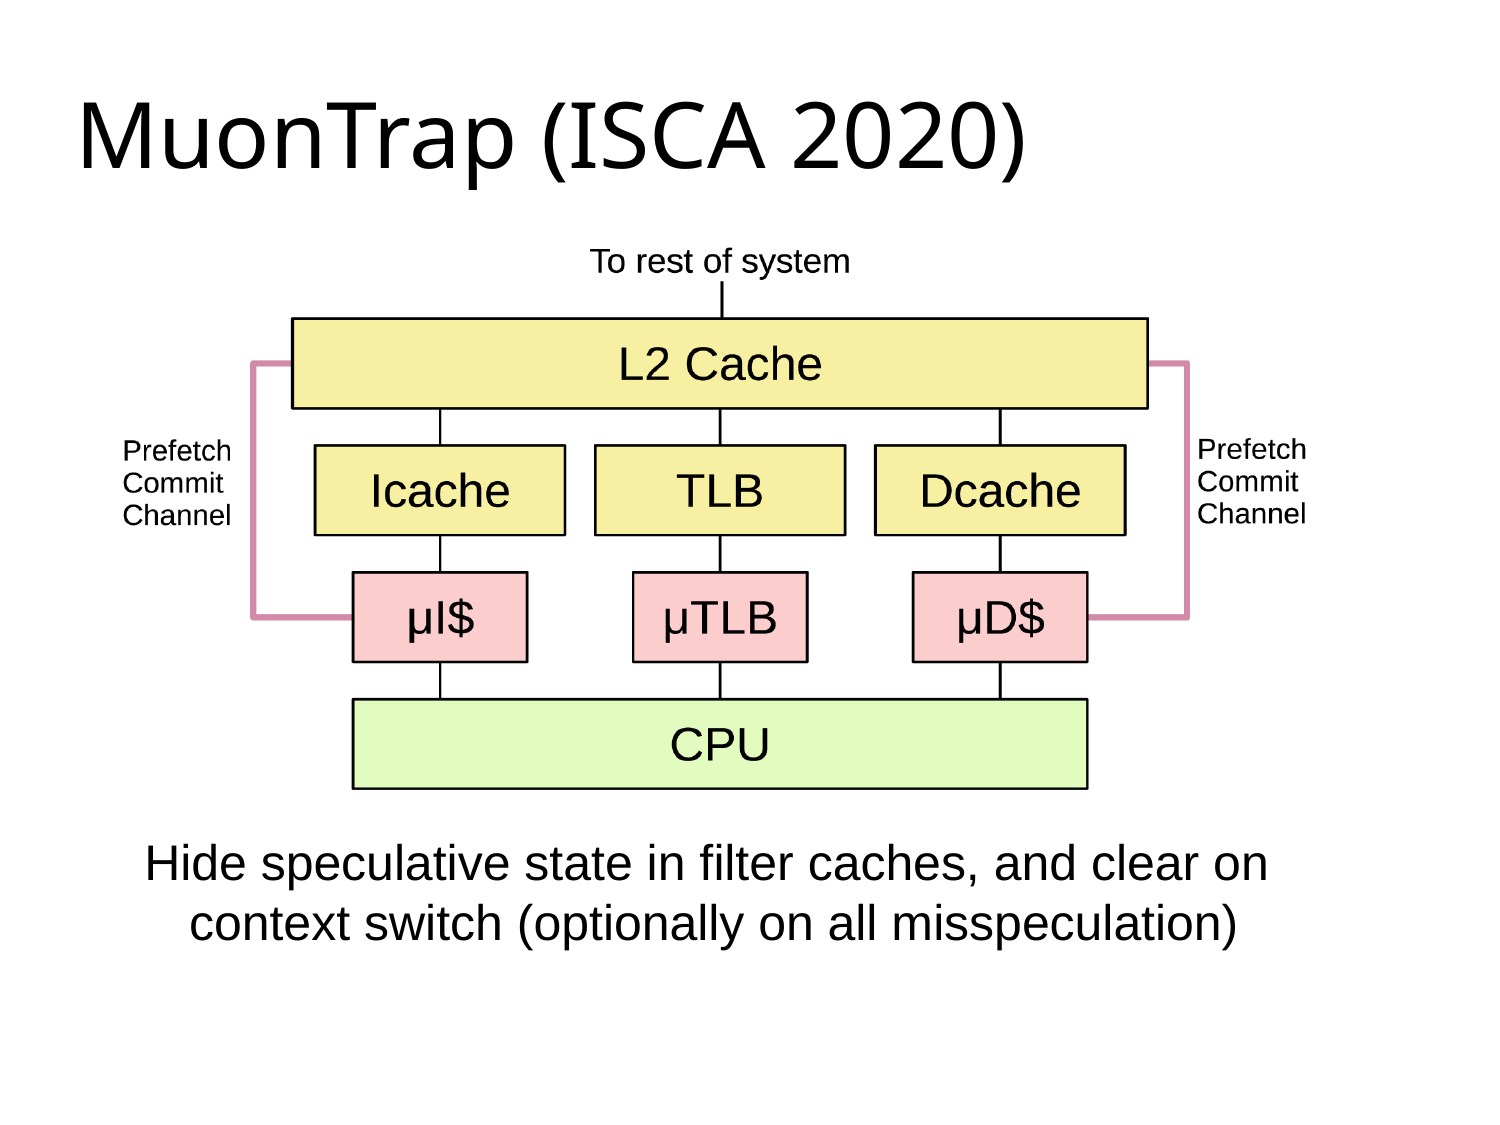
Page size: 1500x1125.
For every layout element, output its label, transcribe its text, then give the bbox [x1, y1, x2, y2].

title MuonTrap (ISCA 2020) [75, 44, 1425, 233]
text_box Hide speculative state in filter caches, and clear on context switch (optionally on all misspeculation) [123, 822, 1305, 919]
picture [103, 232, 1346, 791]
